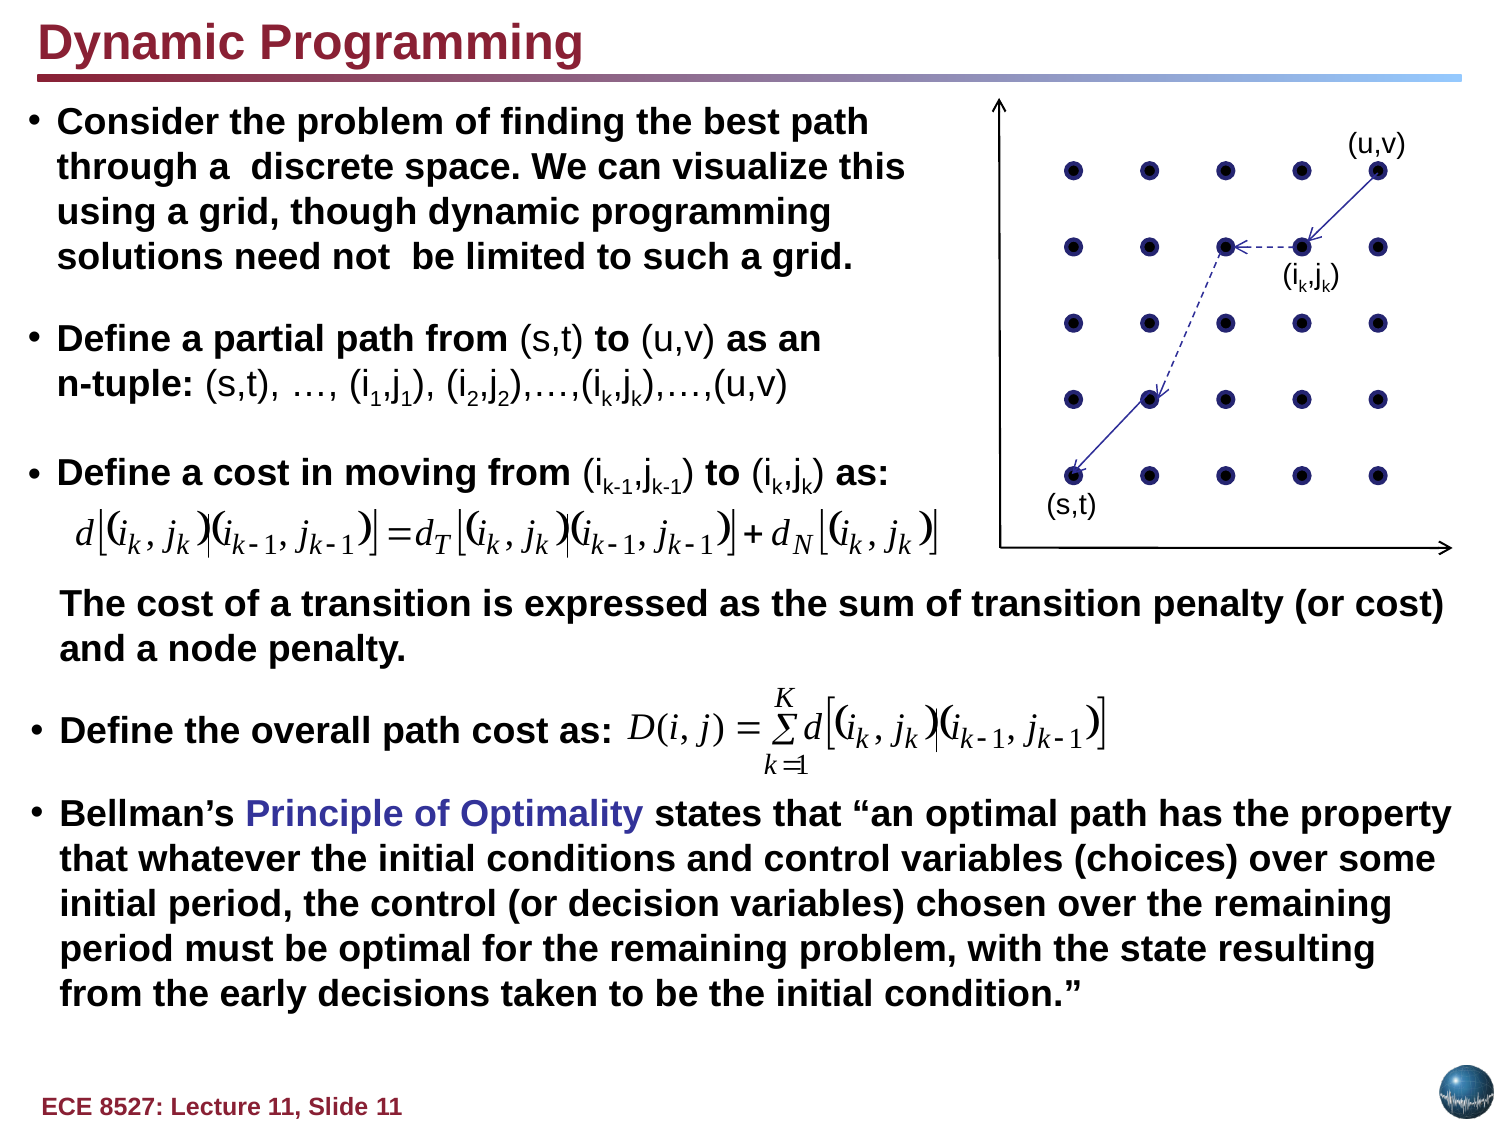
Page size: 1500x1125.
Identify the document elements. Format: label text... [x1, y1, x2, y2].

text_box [71, 509, 941, 563]
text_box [1065, 162, 1082, 396]
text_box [1218, 366, 1234, 484]
text_box Consider the problem of finding the best path through a discrete space. We can visualize this using a grid, though dynamic programming solutions need not be limited to such a grid. Define a partial path from (s,t) to (u,v) as an n-tuple: (s,t), …, (i1,j1), (i2,j2),…,(ik,jk),…,(u,v) Define a cost in moving from (ik-1,jk-1) to (ik,jk) as: [27, 96, 971, 640]
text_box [1294, 162, 1310, 484]
text_box (ik,jk) [1314, 255, 1341, 296]
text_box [1370, 162, 1386, 484]
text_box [1069, 393, 1153, 473]
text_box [1114, 293, 1263, 358]
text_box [1218, 162, 1234, 292]
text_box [1065, 477, 1082, 484]
text_box Dynamic Programming [37, 9, 1459, 70]
slide_number [0, 1074, 400, 1125]
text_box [622, 678, 1109, 782]
text_box (u,v) [1347, 124, 1407, 160]
picture [1439, 1065, 1494, 1119]
text_box (s,t) [1046, 485, 1098, 521]
text_box The cost of a transition is expressed as the sum of transition penalty (or cost) and a node penalty. Define the overall path cost as: Bellman’s Principle of Optimality states that “an optimal path has the property that whatever the initial conditions and control variables (choices) over some initial period, the control (or decision variables) chosen over the remaining period must be optimal for the remaining problem, with the state resulting from the early decisions taken to be the initial condition.” [30, 579, 1463, 1015]
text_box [1307, 172, 1379, 242]
text_box (ik,jk) [1282, 257, 1289, 296]
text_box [1141, 162, 1158, 292]
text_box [1141, 366, 1158, 484]
